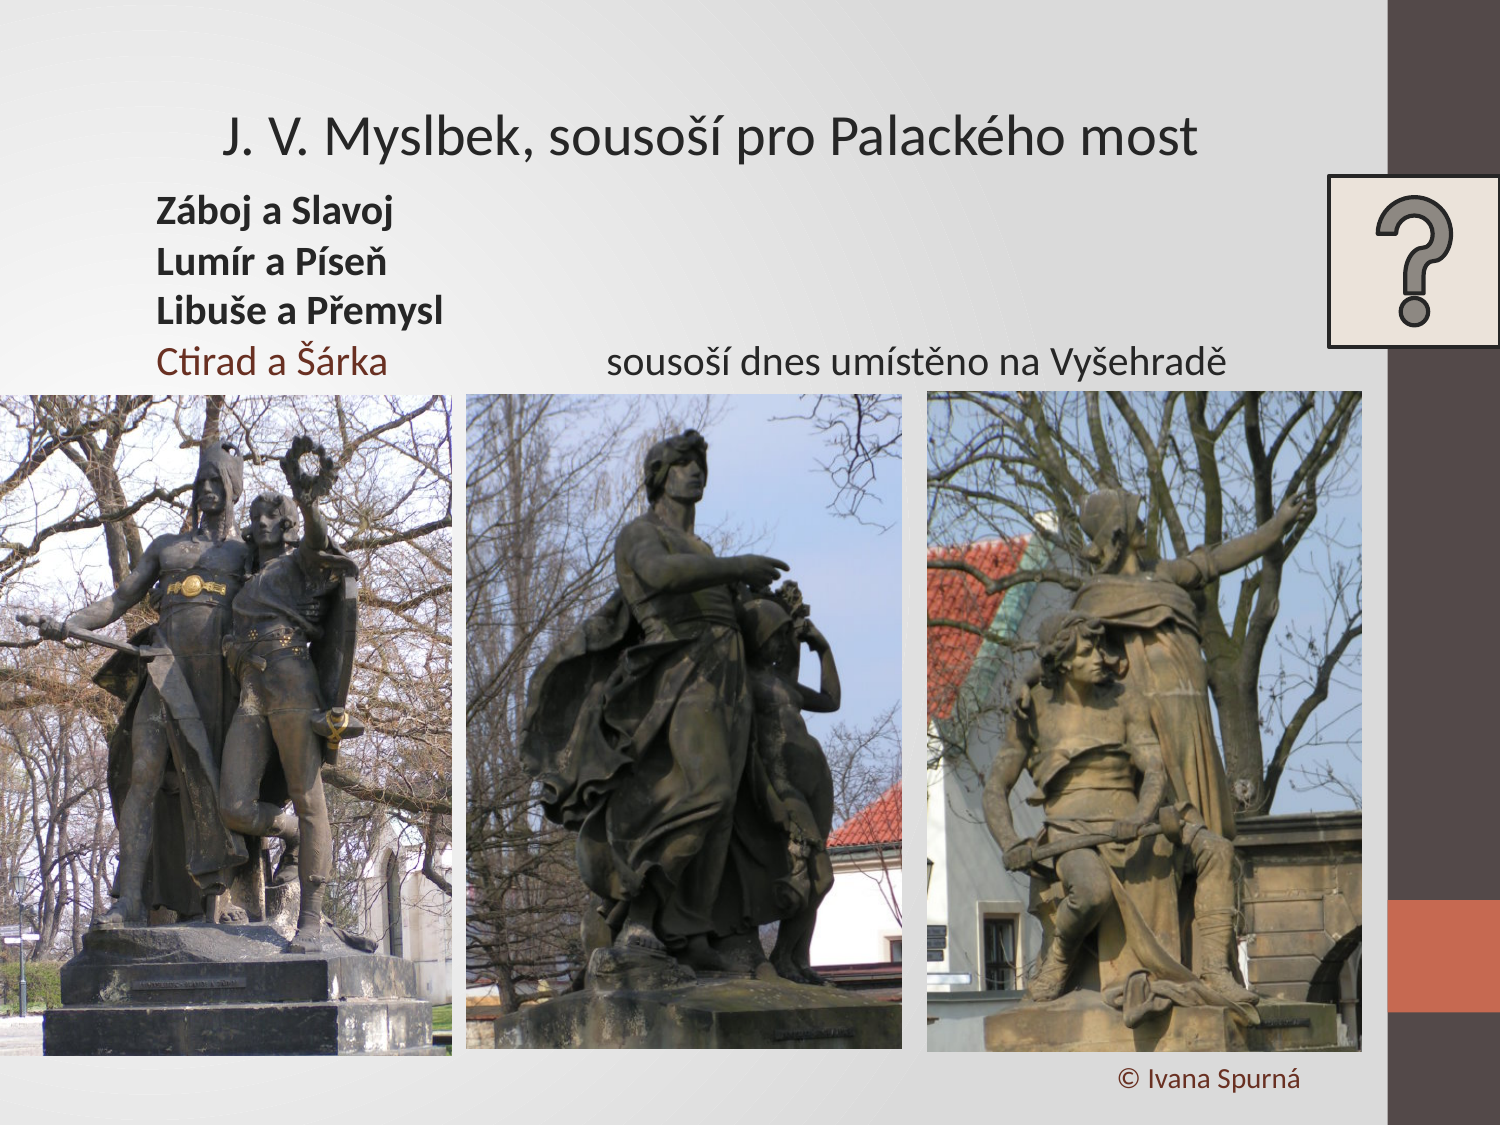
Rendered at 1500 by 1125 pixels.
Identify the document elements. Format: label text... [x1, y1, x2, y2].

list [0, 395, 452, 1057]
text_box Záboj a Slavoj Lumír a Píseň Libuše a Přemysl Ctirad a Šárka sousoší dnes umístěno na Vyšehradě [141, 175, 1494, 391]
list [465, 394, 902, 1050]
picture [926, 391, 1363, 1053]
text_box © Ivana Spurná [1101, 1060, 1316, 1102]
text_box J. V. Myslbek, sousoší pro Palackého most [207, 90, 1215, 175]
text_box [1327, 174, 1500, 349]
